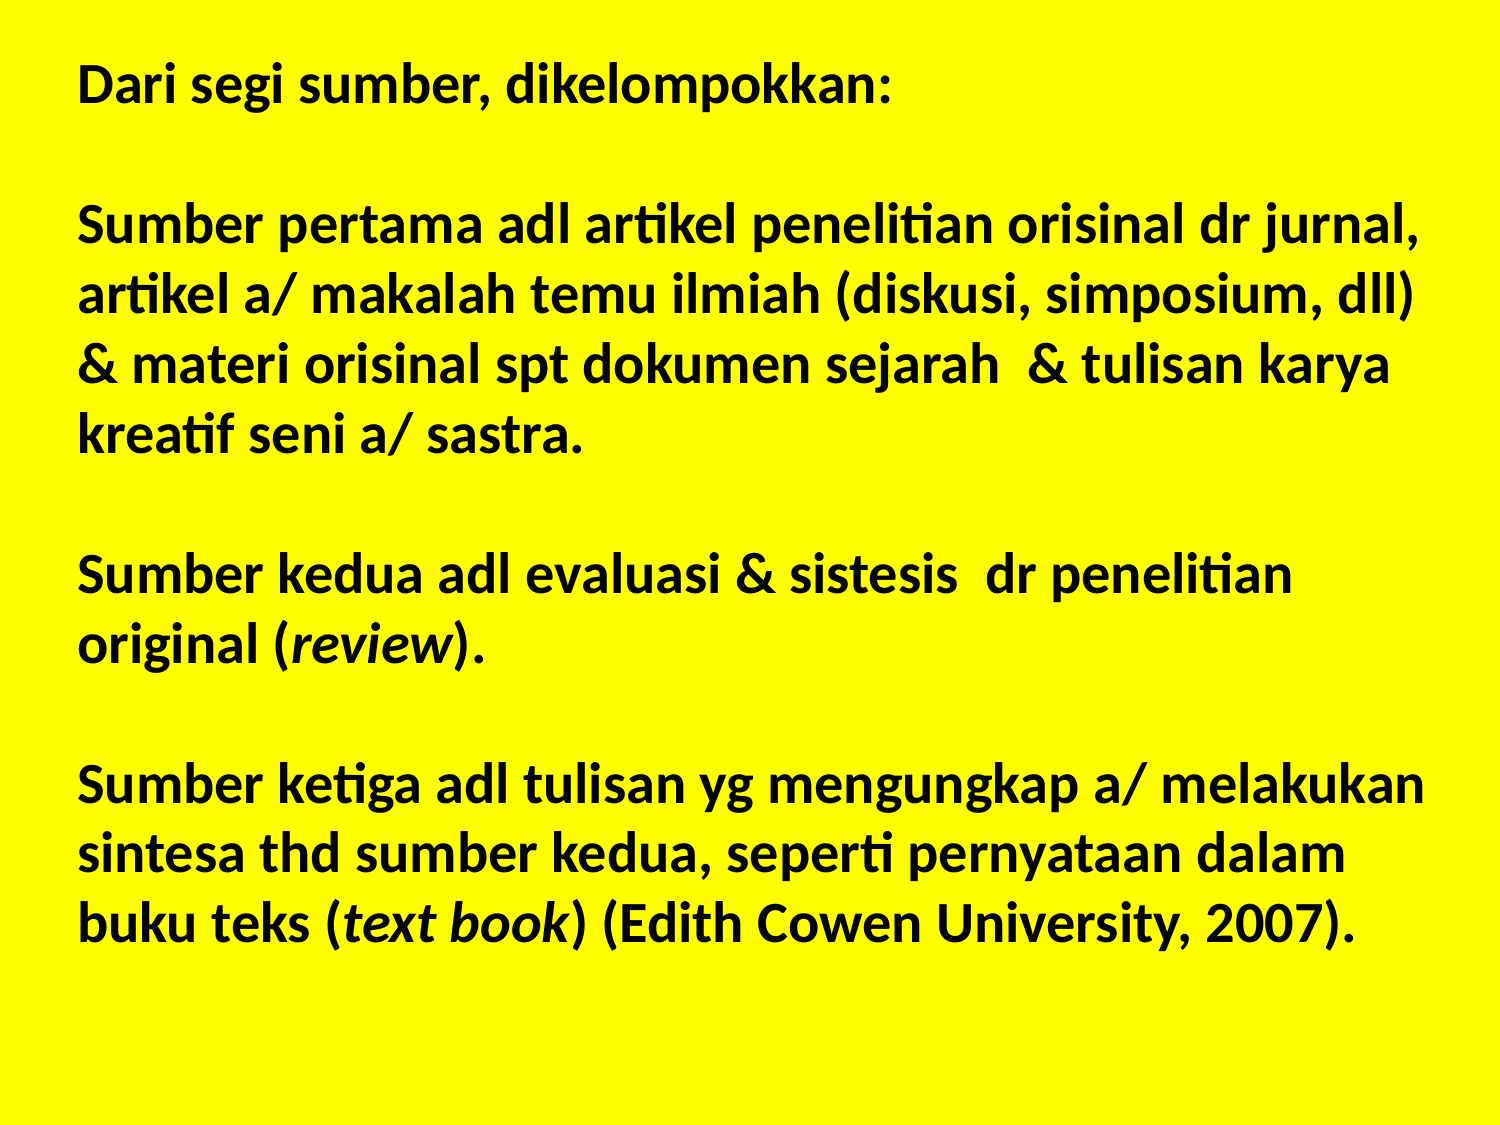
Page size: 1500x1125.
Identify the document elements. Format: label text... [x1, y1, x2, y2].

text_box Dari segi sumber, dikelompokkan: Sumber pertama adl artikel penelitian orisinal dr jurnal, artikel a/ makalah temu ilmiah (diskusi, simposium, dll) & materi orisinal spt dokumen sejarah & tulisan karya kreatif seni a/ sastra. Sumber kedua adl evaluasi & sistesis dr penelitian original (review). Sumber ketiga adl tulisan yg mengungkap a/ melakukan sintesa thd sumber kedua, seperti pernyataan dalam buku teks (text book) (Edith Cowen University, 2007). [62, 37, 1450, 962]
